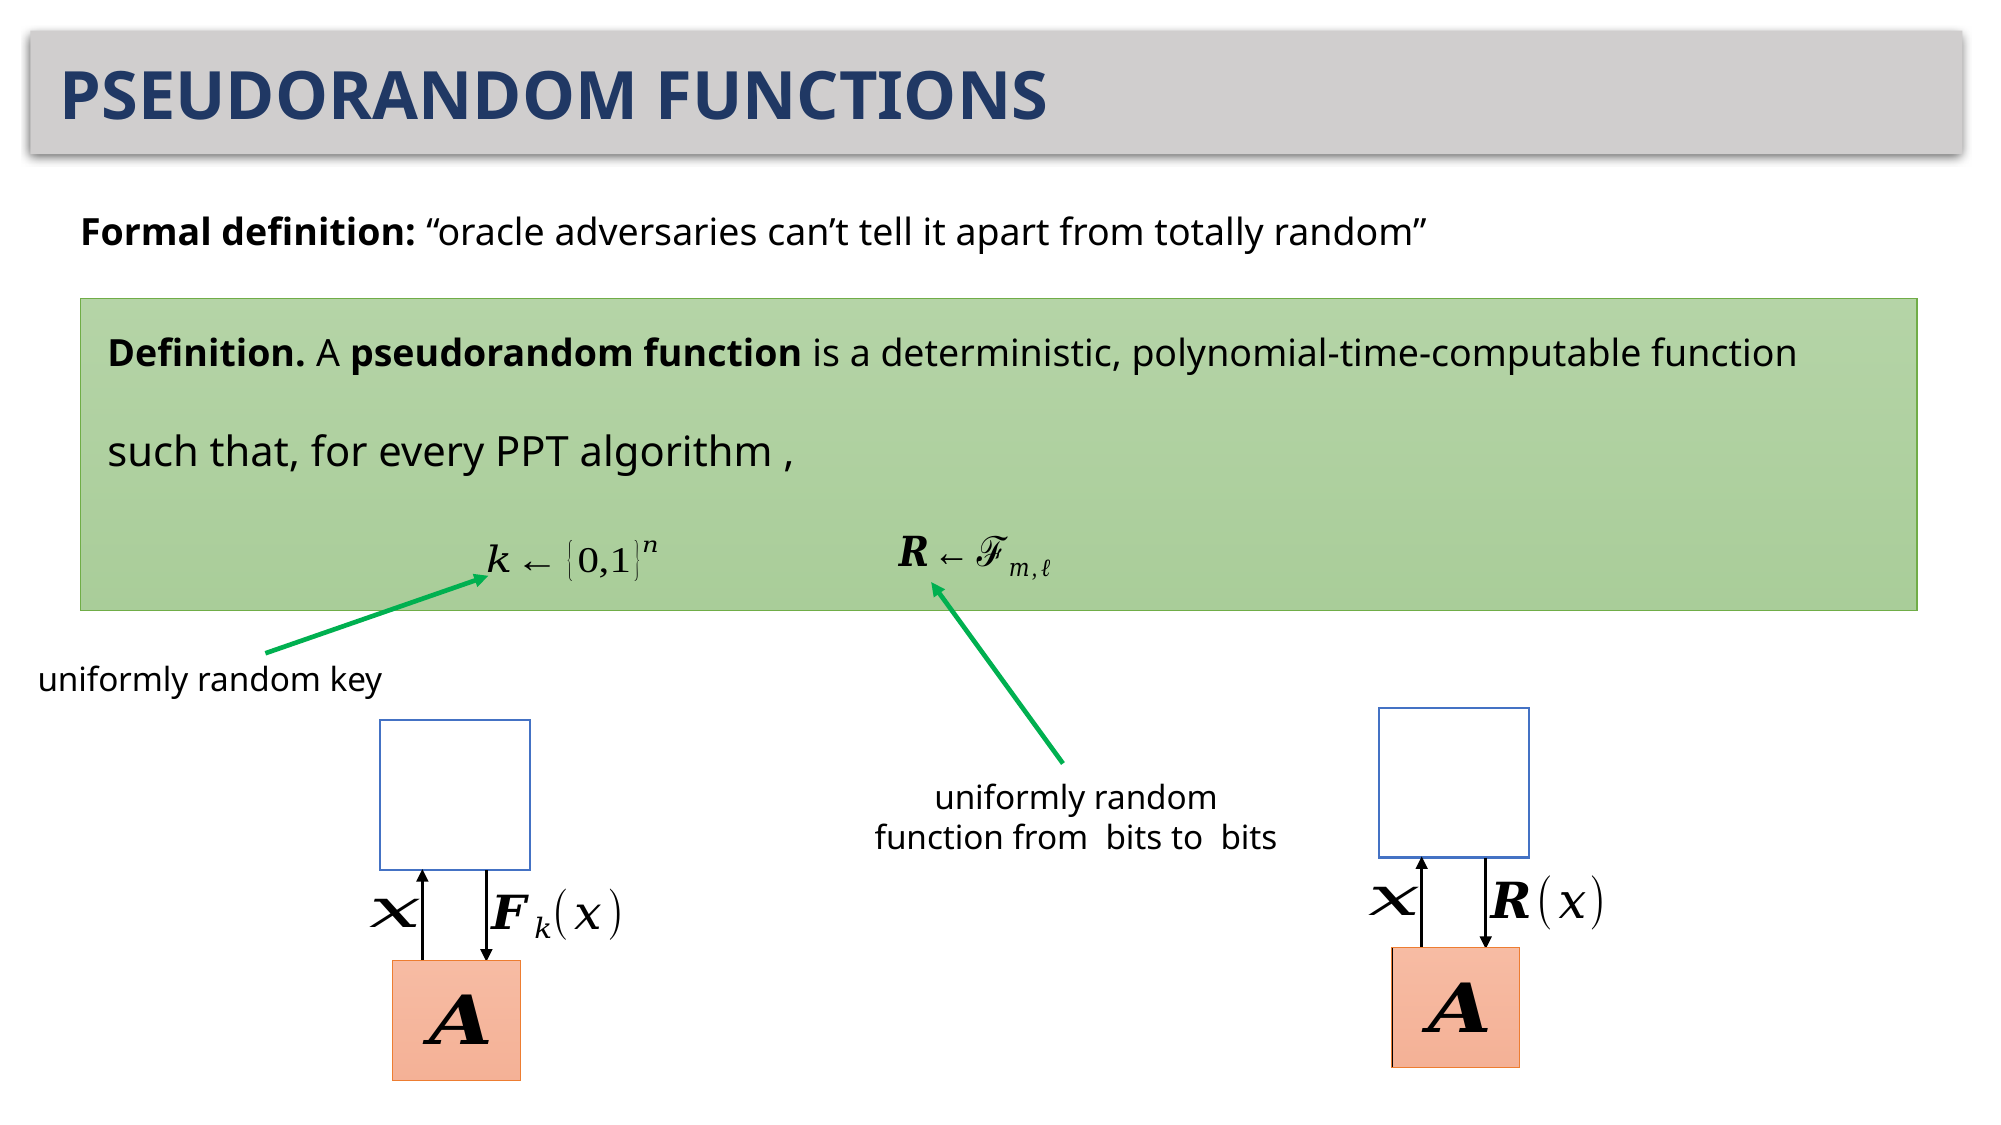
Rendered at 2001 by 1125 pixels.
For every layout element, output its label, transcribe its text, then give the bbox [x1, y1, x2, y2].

list Formal definition: “oracle adversaries can’t tell it apart from totally random” [65, 205, 1963, 1084]
text_box [30, 30, 1963, 155]
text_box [28, 575, 624, 1081]
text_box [839, 582, 1606, 1068]
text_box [80, 298, 1918, 611]
title PSEUDORANDOM FUNCTIONS [44, 41, 1970, 155]
